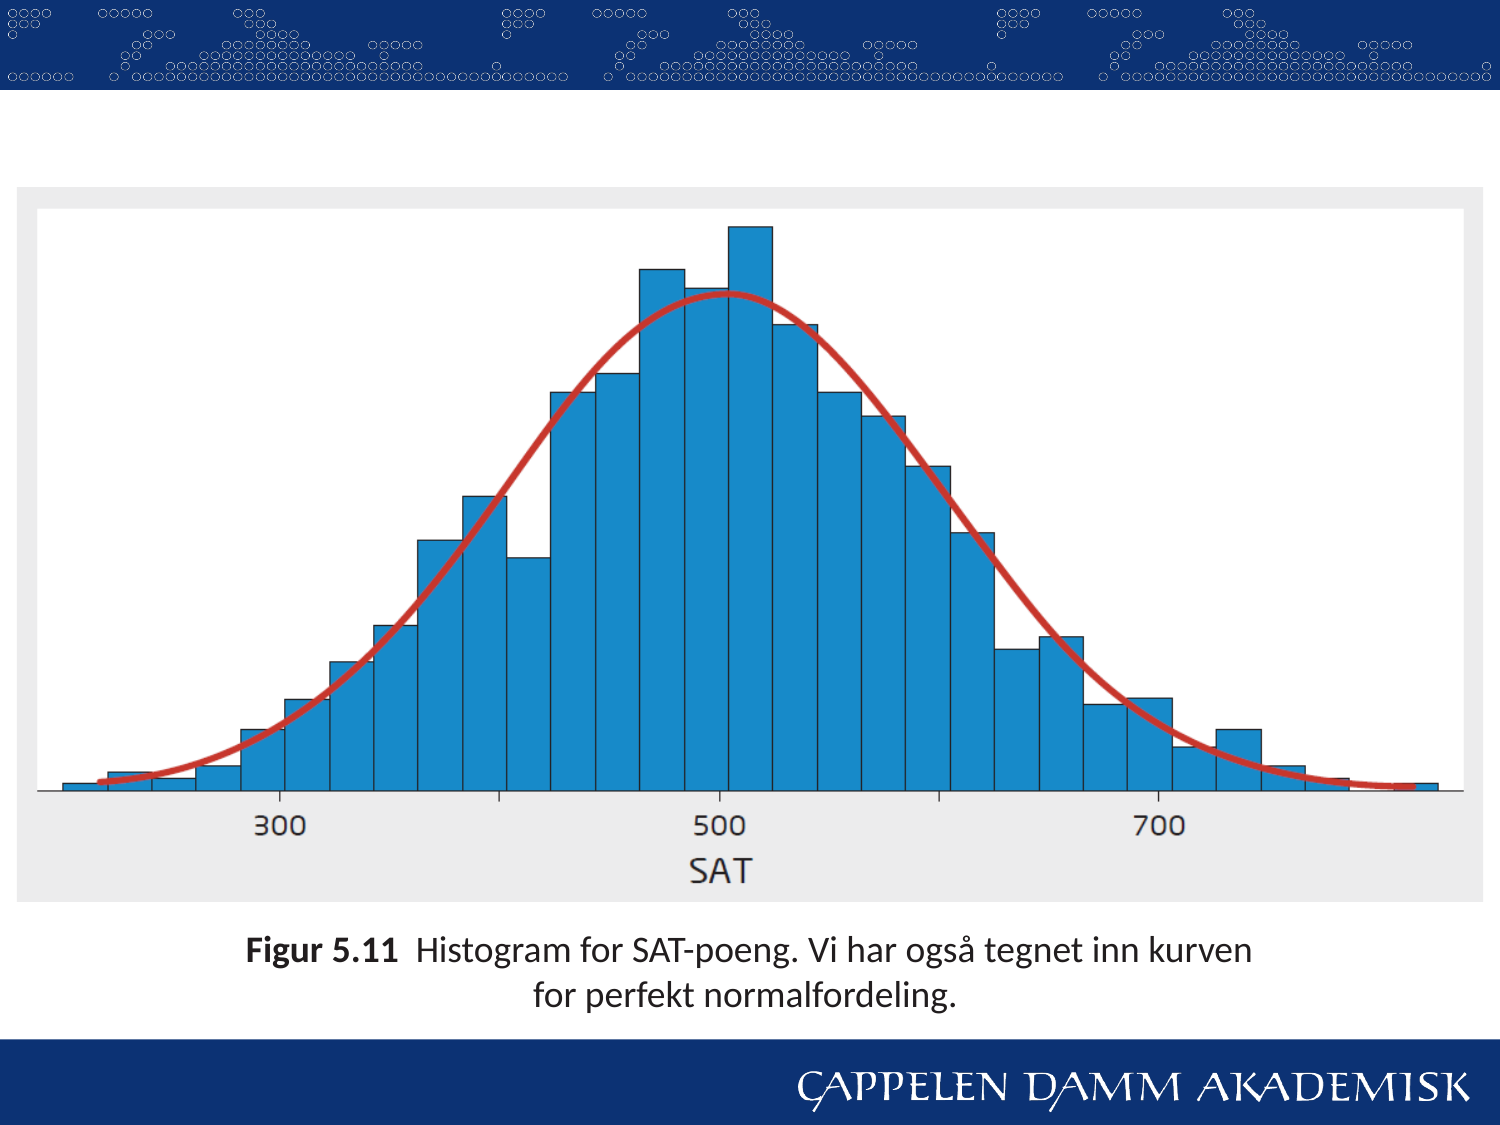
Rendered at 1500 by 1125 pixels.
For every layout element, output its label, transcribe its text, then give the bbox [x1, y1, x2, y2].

picture [502, 9, 996, 81]
picture [8, 9, 501, 81]
picture [797, 1070, 1471, 1113]
text_box Figur 5.11 Histogram for SAT-poeng. Vi har også tegnet inn kurven for perfekt normalfordeling. [218, 917, 1282, 1023]
picture [997, 9, 1491, 81]
picture [16, 187, 1484, 902]
